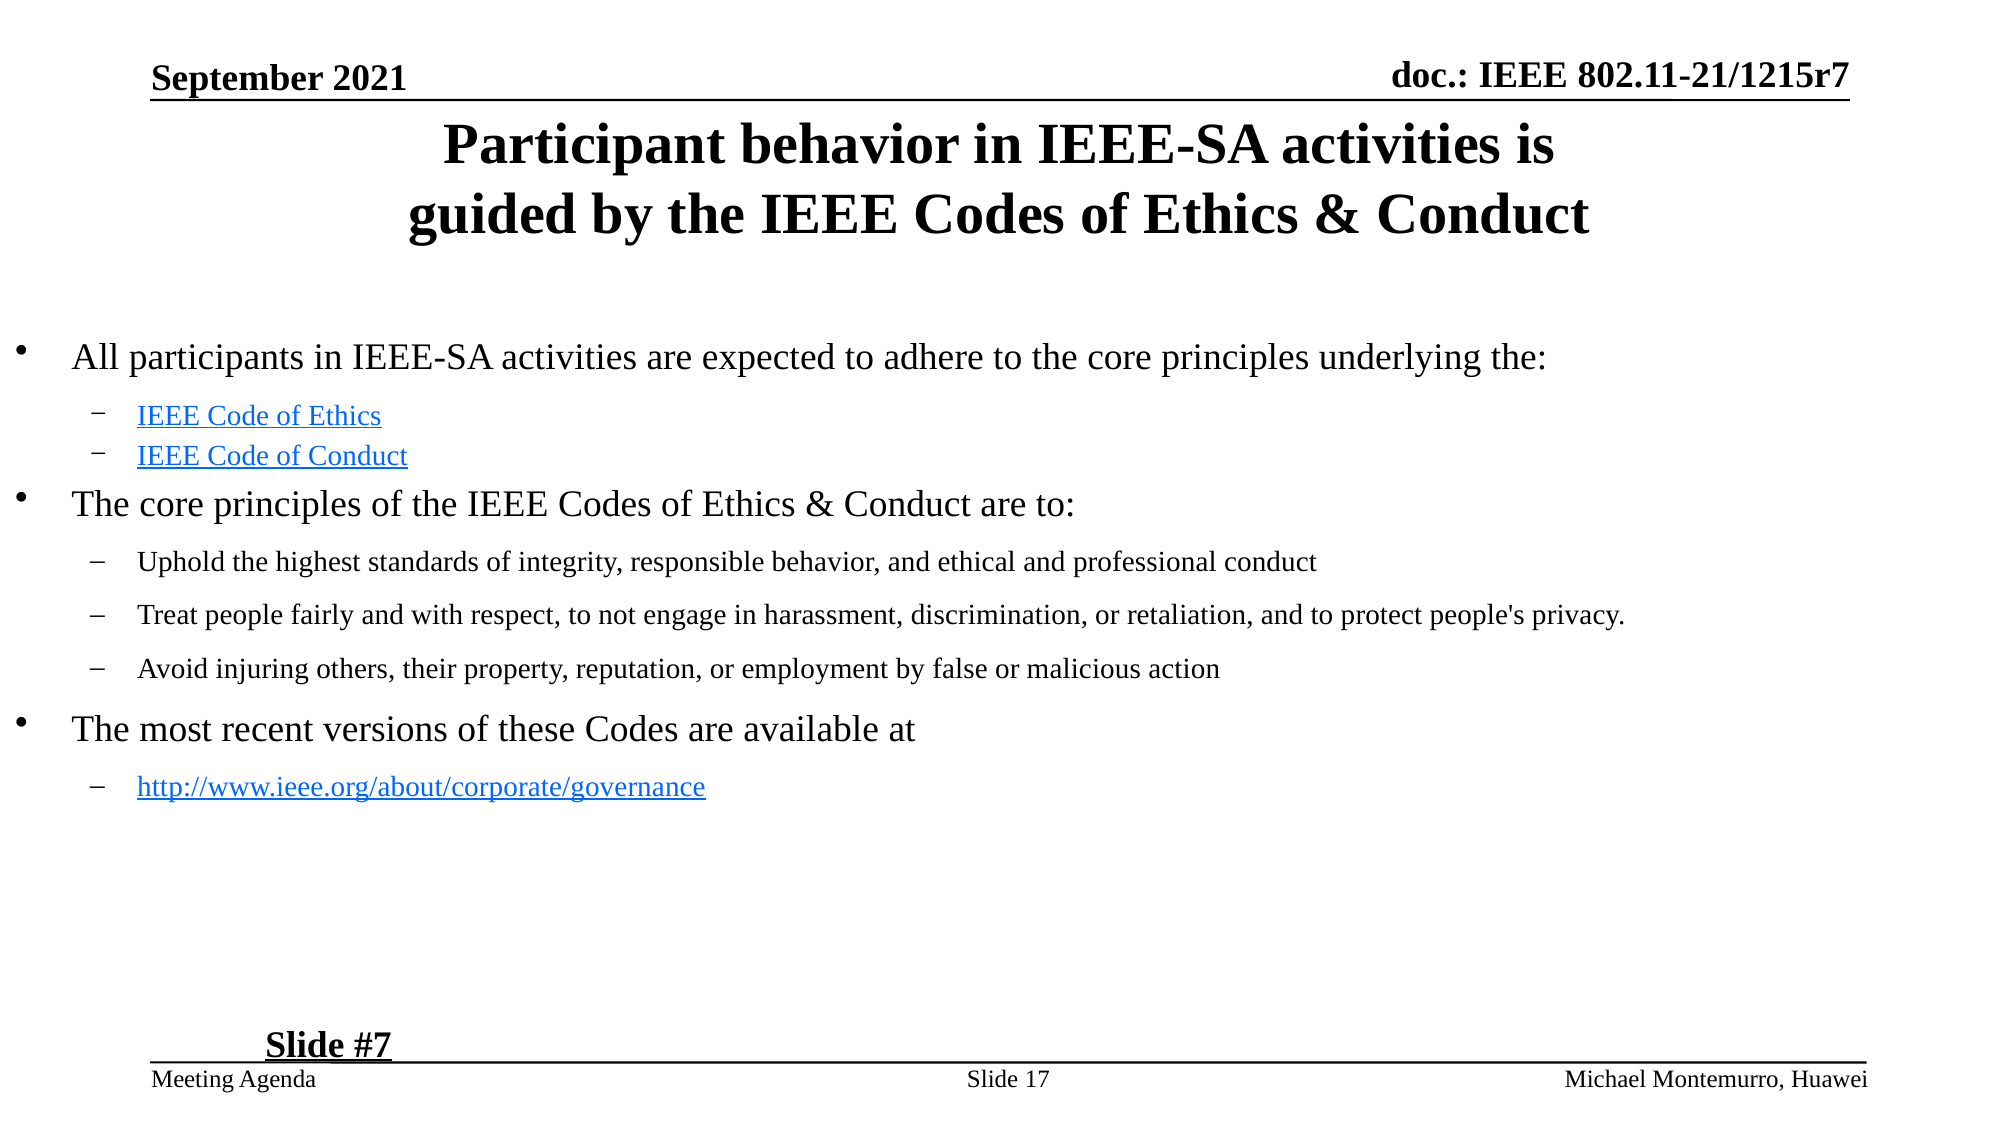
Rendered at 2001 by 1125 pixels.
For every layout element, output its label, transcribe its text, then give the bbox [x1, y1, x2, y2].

text_box Slide #7 [250, 1012, 407, 1073]
text_box Participant behavior in IEEE-SA activities is guided by the IEEE Codes of Ethics & Conduct [362, 87, 1638, 263]
footer Michael Montemurro, Huawei [1266, 1061, 1869, 1093]
list All participants in IEEE-SA activities are expected to adhere to the core principles underlying the: IEEE Code of Ethics IEEE Code of Conduct The core principles of the IEEE Codes of Ethics & Conduct are to: Uphold the highest standards of integrity, responsible behavior, and ethical and professional conduct Treat people fairly and with respect, to not engage in harassment, discrimination, or retaliation, and to protect people's privacy. Avoid injuring others, their property, reputation, or employment by false or malicious action The most recent versions of these Codes are available at http://www.ieee.org/about/corporate/governance [0, 324, 1700, 1000]
slide_number Slide 17 [964, 1061, 1053, 1093]
